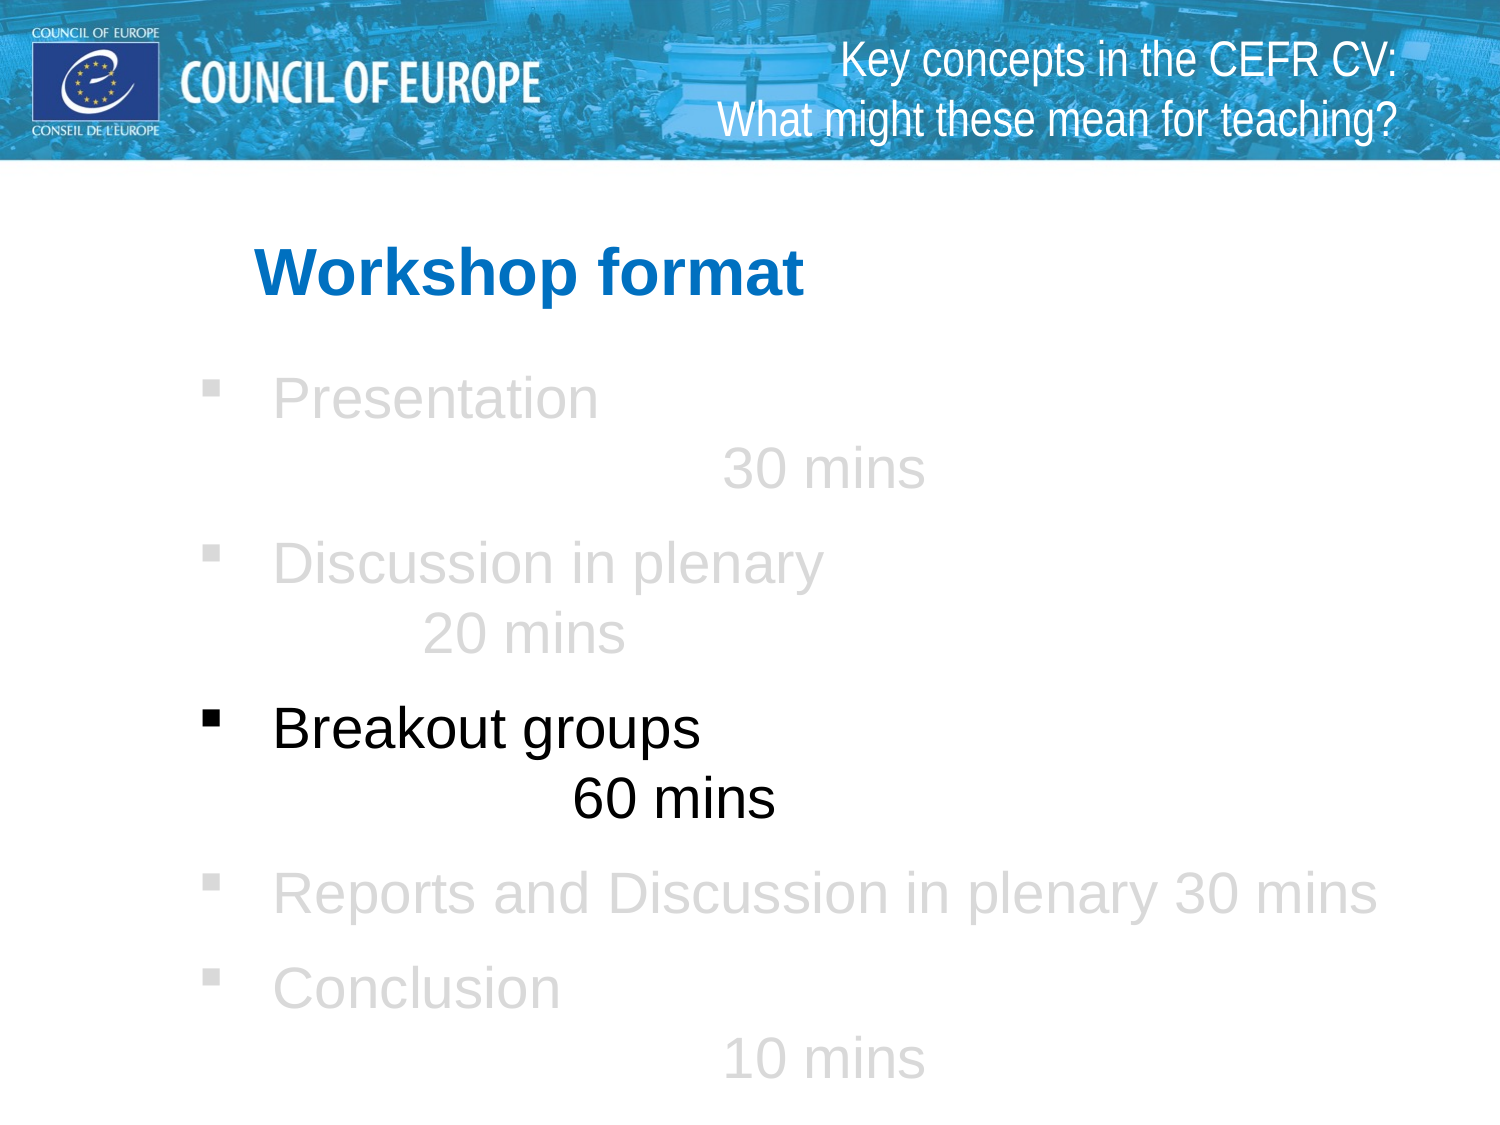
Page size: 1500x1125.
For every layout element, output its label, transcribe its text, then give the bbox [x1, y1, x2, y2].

text_box Key concepts in the CEFR CV: What might these mean for teaching? [692, 45, 1425, 128]
picture [0, 0, 1500, 1125]
text_box Workshop format [239, 221, 887, 317]
text_box Presentation 30 mins Discussion in plenary 20 mins Breakout groups 60 mins Reports and Discussion in plenary 30 mins Conclusion 10 mins [183, 352, 1461, 1098]
